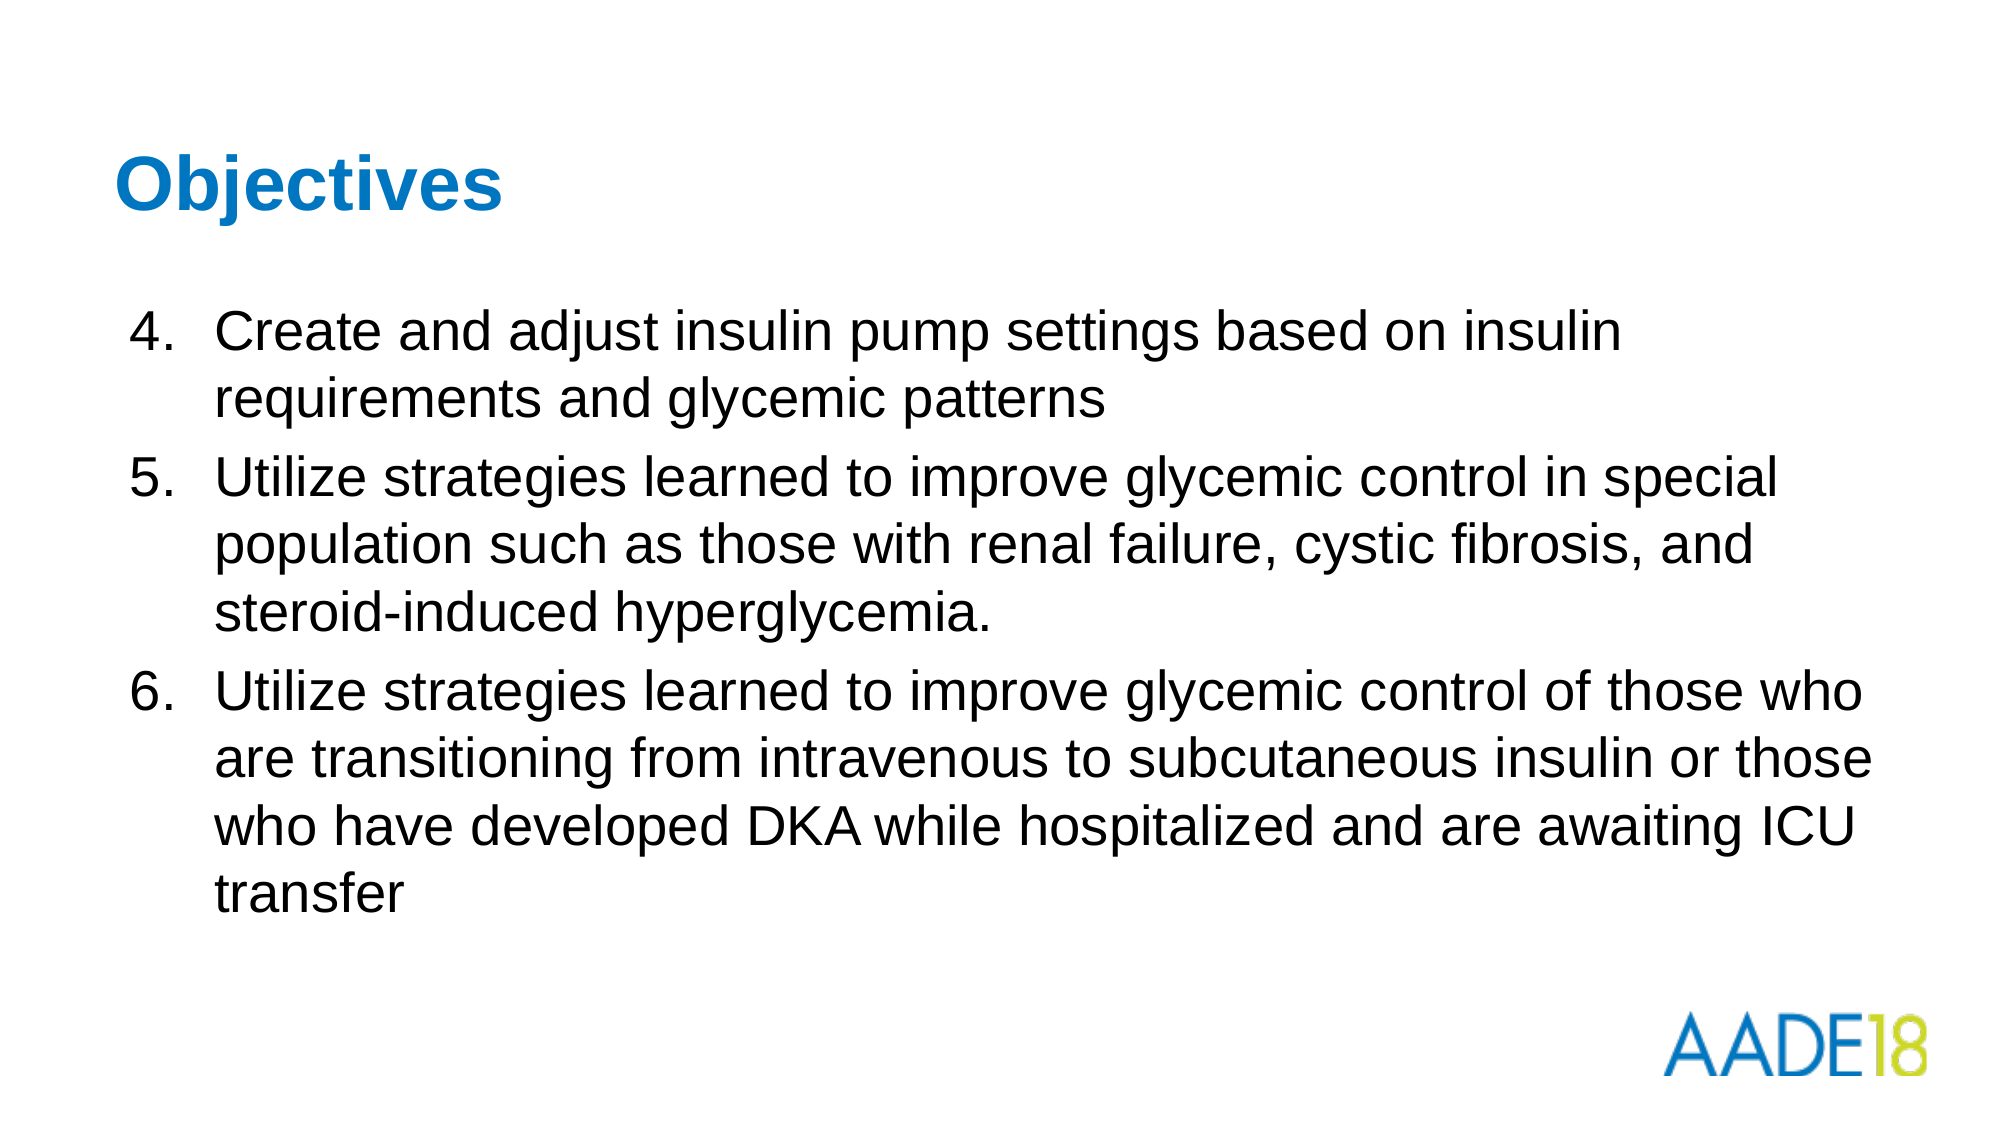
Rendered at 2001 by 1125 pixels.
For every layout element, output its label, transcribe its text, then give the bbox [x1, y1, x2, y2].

list Create and adjust insulin pump settings based on insulin requirements and glycemic patterns Utilize strategies learned to improve glycemic control in special population such as those with renal failure, cystic fibrosis, and steroid-induced hyperglycemia. Utilize strategies learned to improve glycemic control of those who are transitioning from intravenous to subcutaneous insulin or those who have developed DKA while hospitalized and are awaiting ICU transfer [27, 286, 1900, 1005]
title Objectives [99, 126, 1900, 233]
